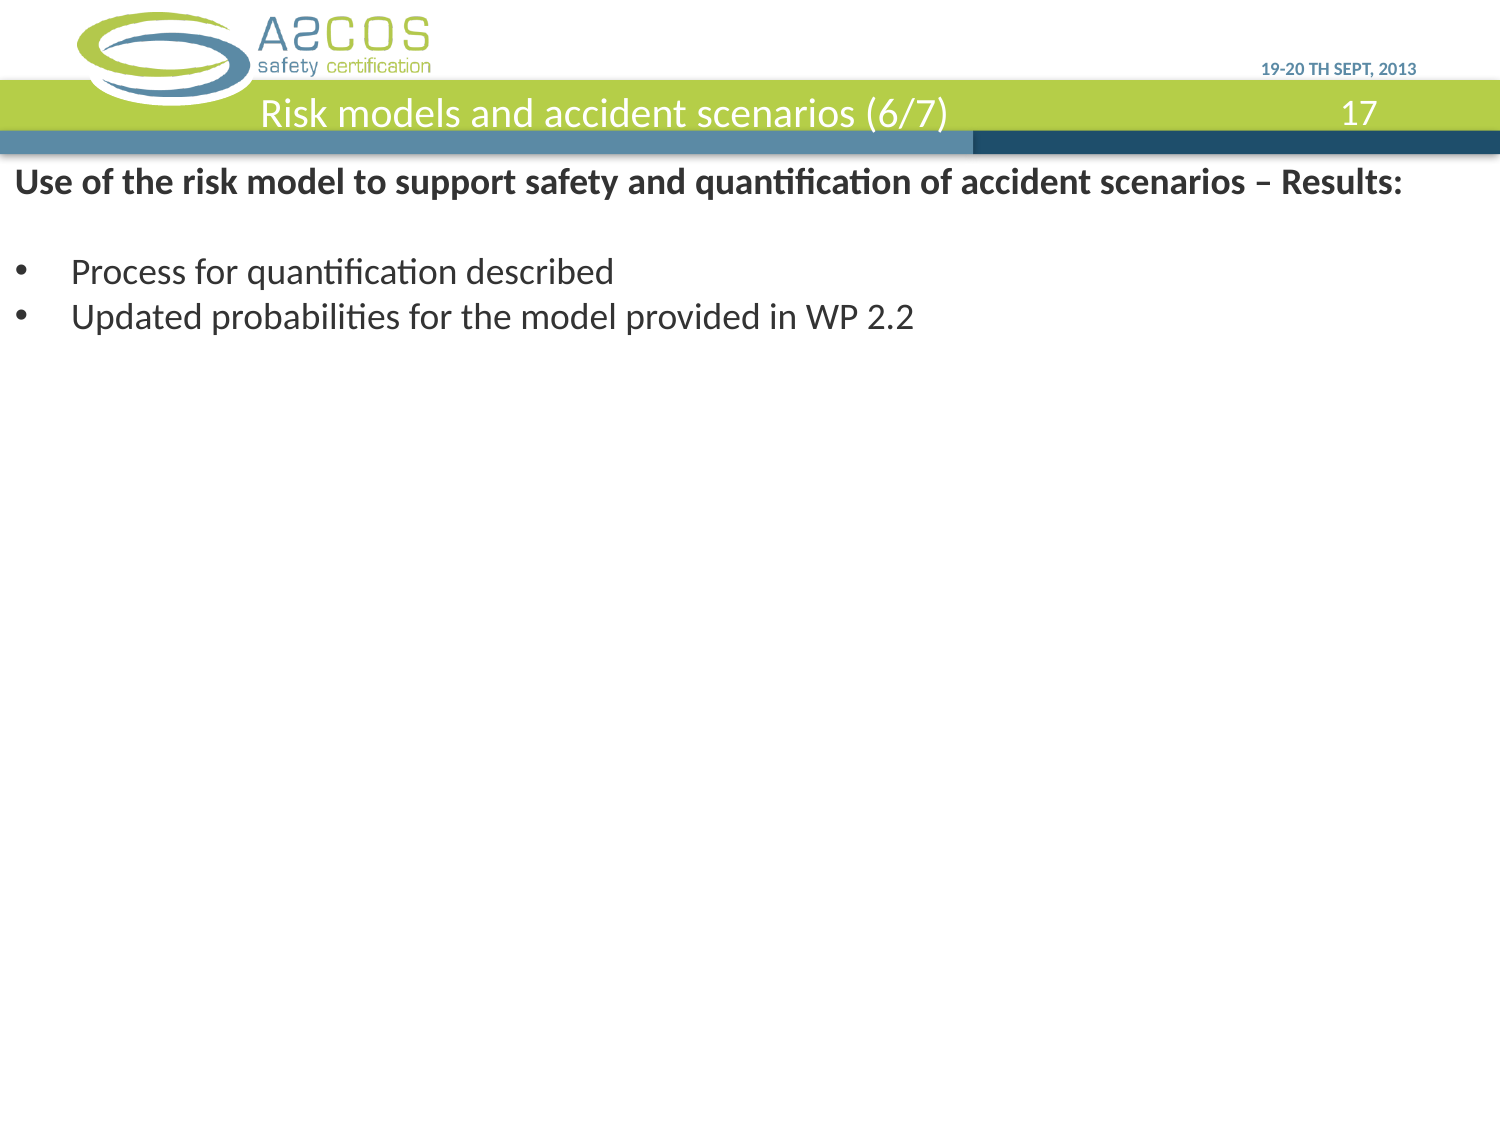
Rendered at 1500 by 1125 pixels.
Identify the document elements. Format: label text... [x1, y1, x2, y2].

picture [77, 12, 431, 97]
title Risk models and accident scenarios (6/7) [245, 46, 1276, 144]
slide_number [1246, 11, 1425, 87]
text_box Use of the risk model to support safety and quantification of accident scenarios – Results: Process for quantification described Updated probabilities for the model provided in WP 2.2 [0, 149, 1500, 345]
